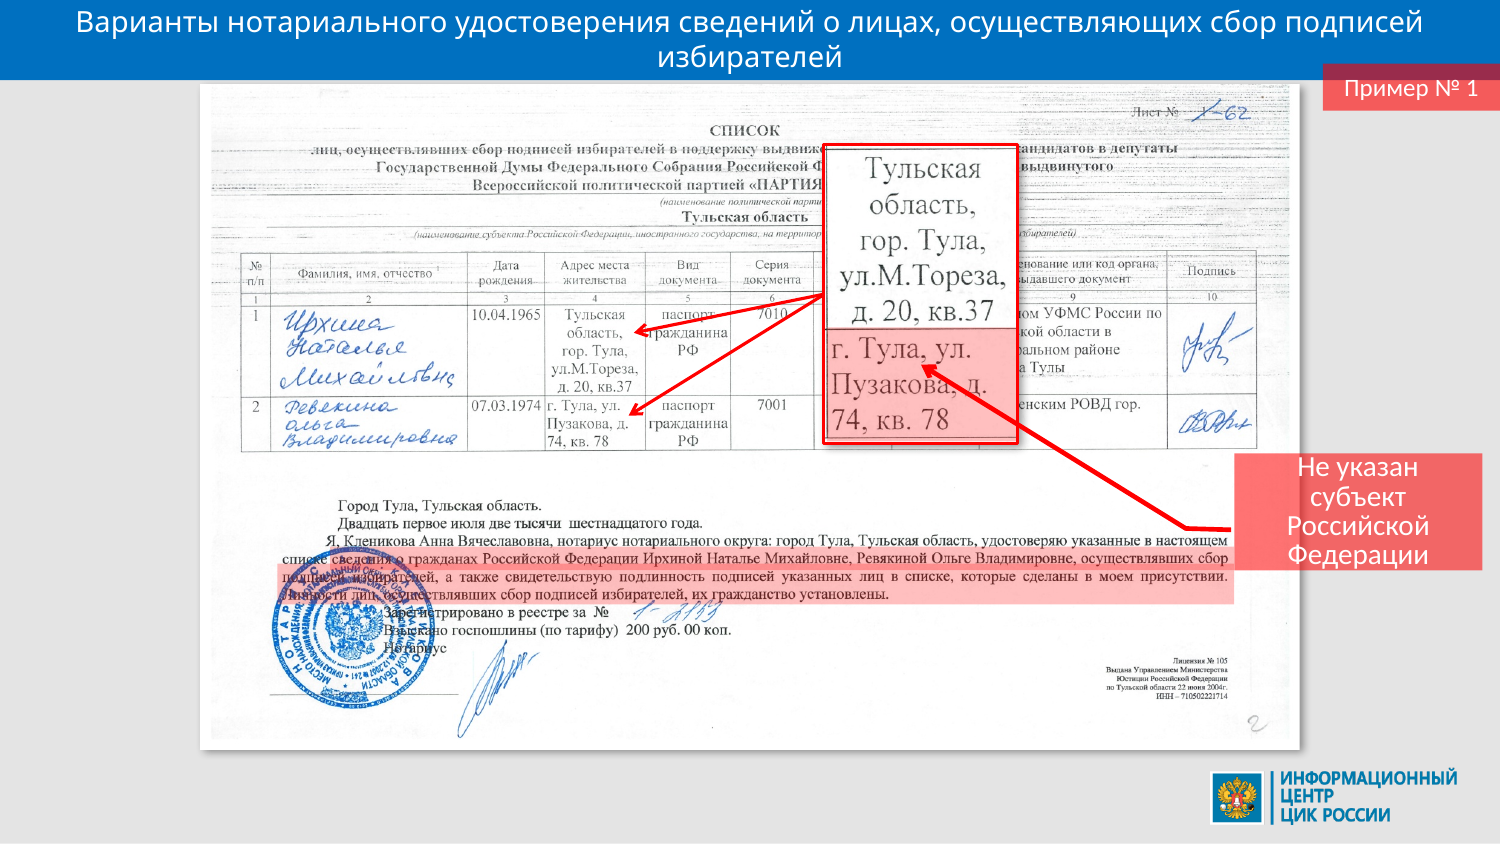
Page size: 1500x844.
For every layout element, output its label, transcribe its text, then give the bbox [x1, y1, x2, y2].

text_box [0, 81, 1500, 844]
text_box Варианты нотариального удостоверения сведений о лицах, осуществляющих сбор подписей избирателей [0, 0, 1500, 81]
text_box Пример № 1 [1321, 61, 1500, 113]
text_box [199, 84, 1301, 751]
text_box Не указан субъект Российской Федерации [1304, 453, 1482, 570]
picture [1210, 765, 1460, 827]
